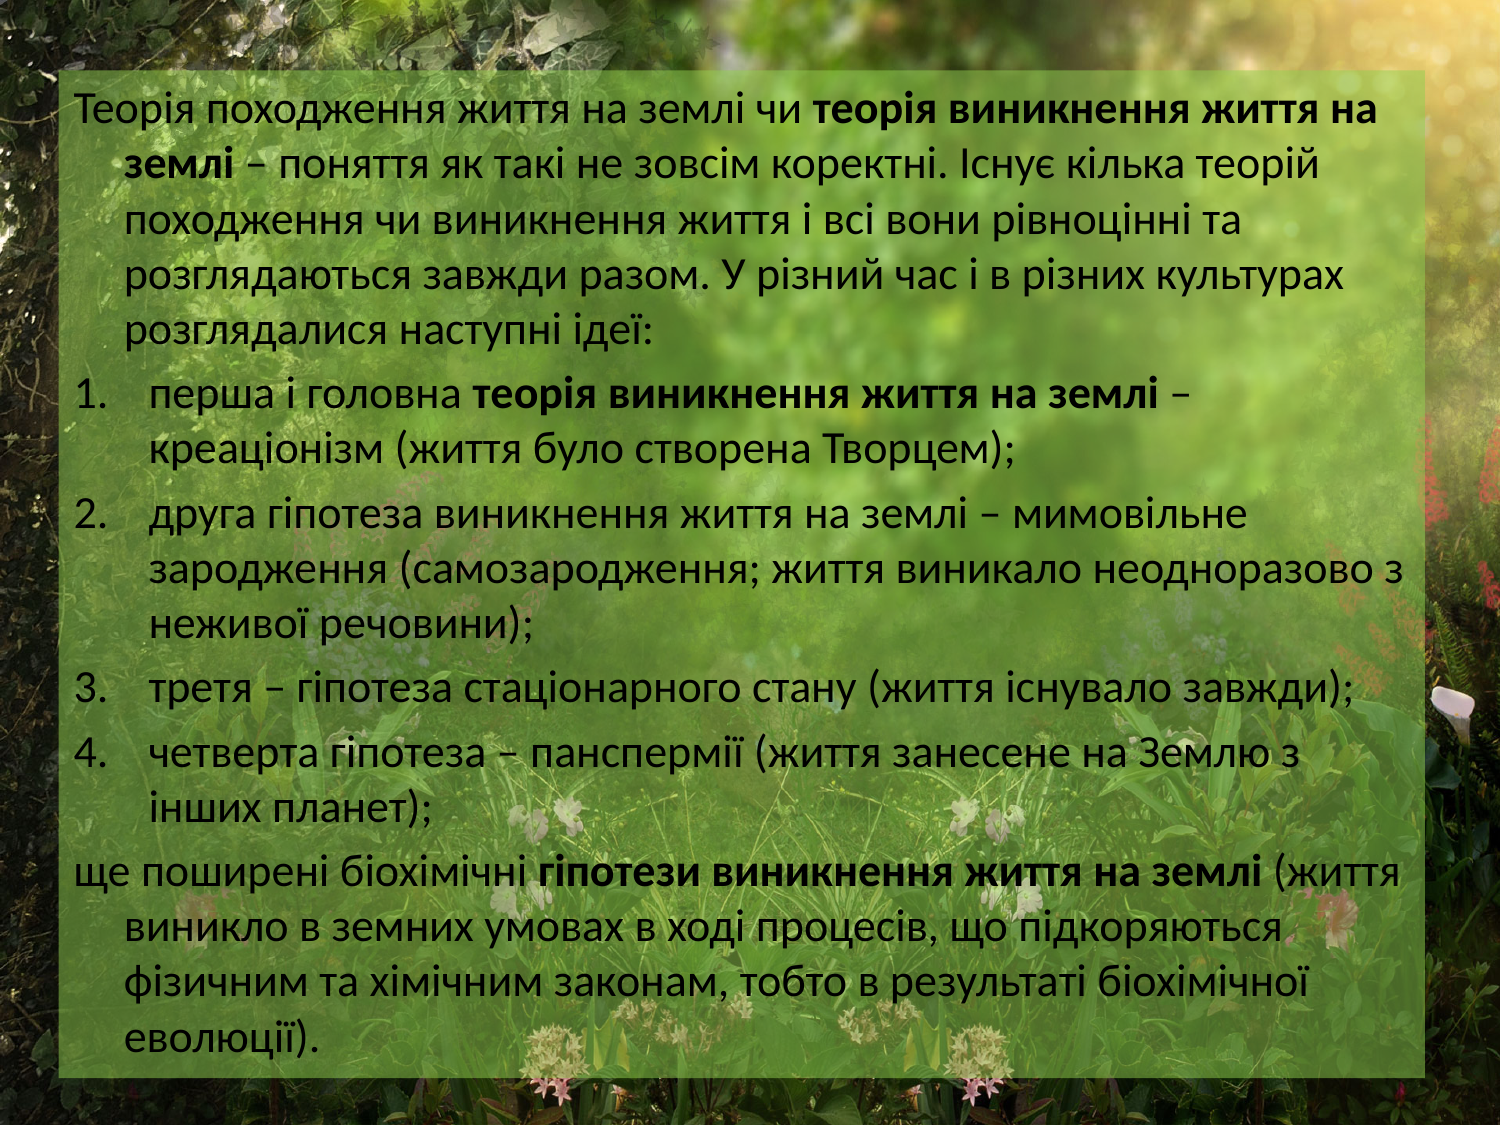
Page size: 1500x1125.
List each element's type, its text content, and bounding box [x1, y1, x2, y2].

picture [0, 0, 1500, 1125]
list Теорія походження життя на землі чи теорія виникнення життя на землі – поняття як такі не зовсім коректні. Існує кілька теорій походження чи виникнення життя і всі вони рівноцінні та розглядаються завжди разом. У різний час і в різних культурах розглядалися наступні ідеї: перша і головна теорія виникнення життя на землі – креаціонізм (життя було створена Творцем); друга гіпотеза виникнення життя на землі – мимовільне зародження (самозародження; життя виникало неодноразово з неживої речовини); третя – гіпотеза стаціонарного стану (життя існувало завжди); четверта гіпотеза – панспермії (життя занесене на Землю з інших планет); ще поширені біохімічні гіпотези виникнення життя на землі (життя виникло в земних умовах в ході процесів, що підкоряються фізичним та хімічним законам, тобто в результаті біохімічної еволюції). [58, 70, 1425, 1079]
